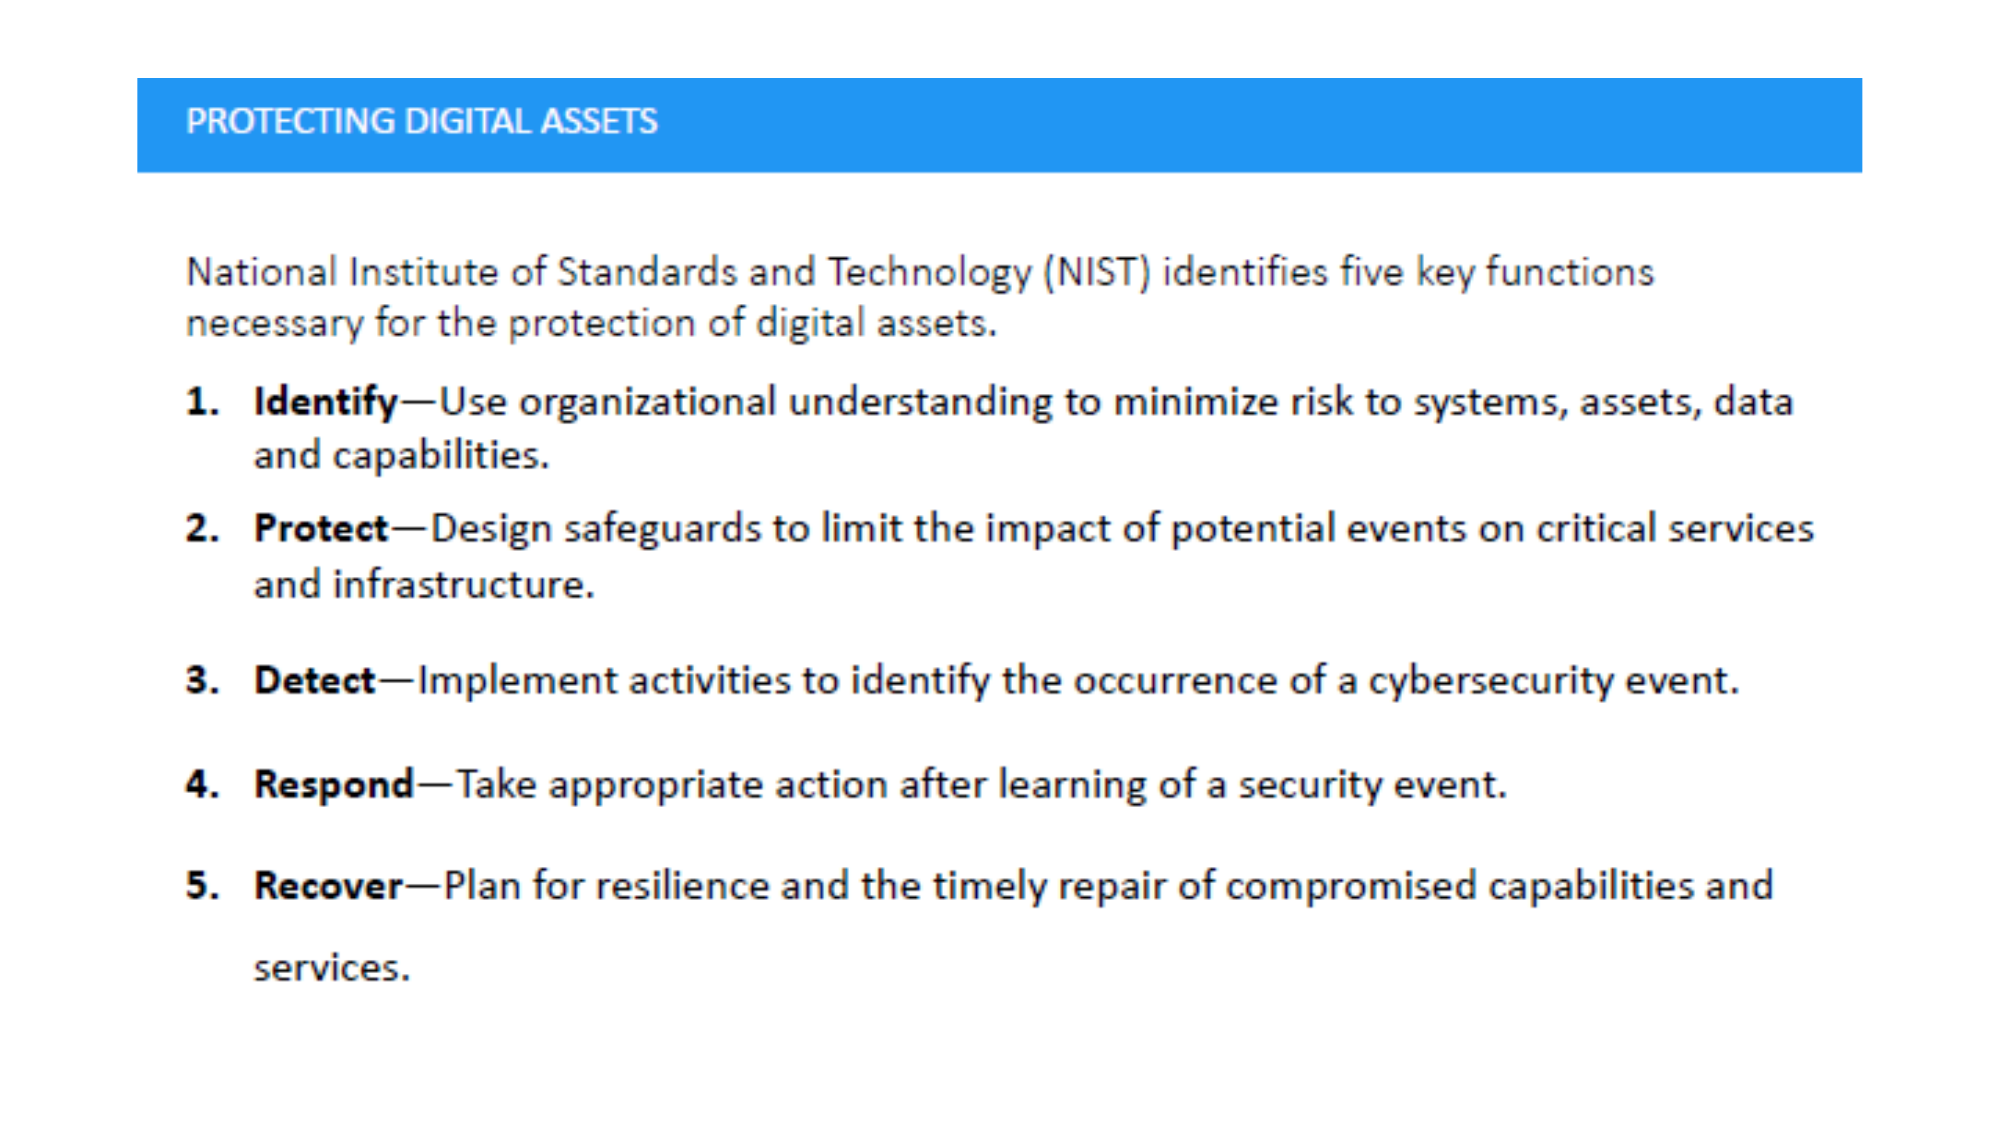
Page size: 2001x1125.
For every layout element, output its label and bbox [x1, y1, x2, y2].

list [137, 78, 1863, 1109]
